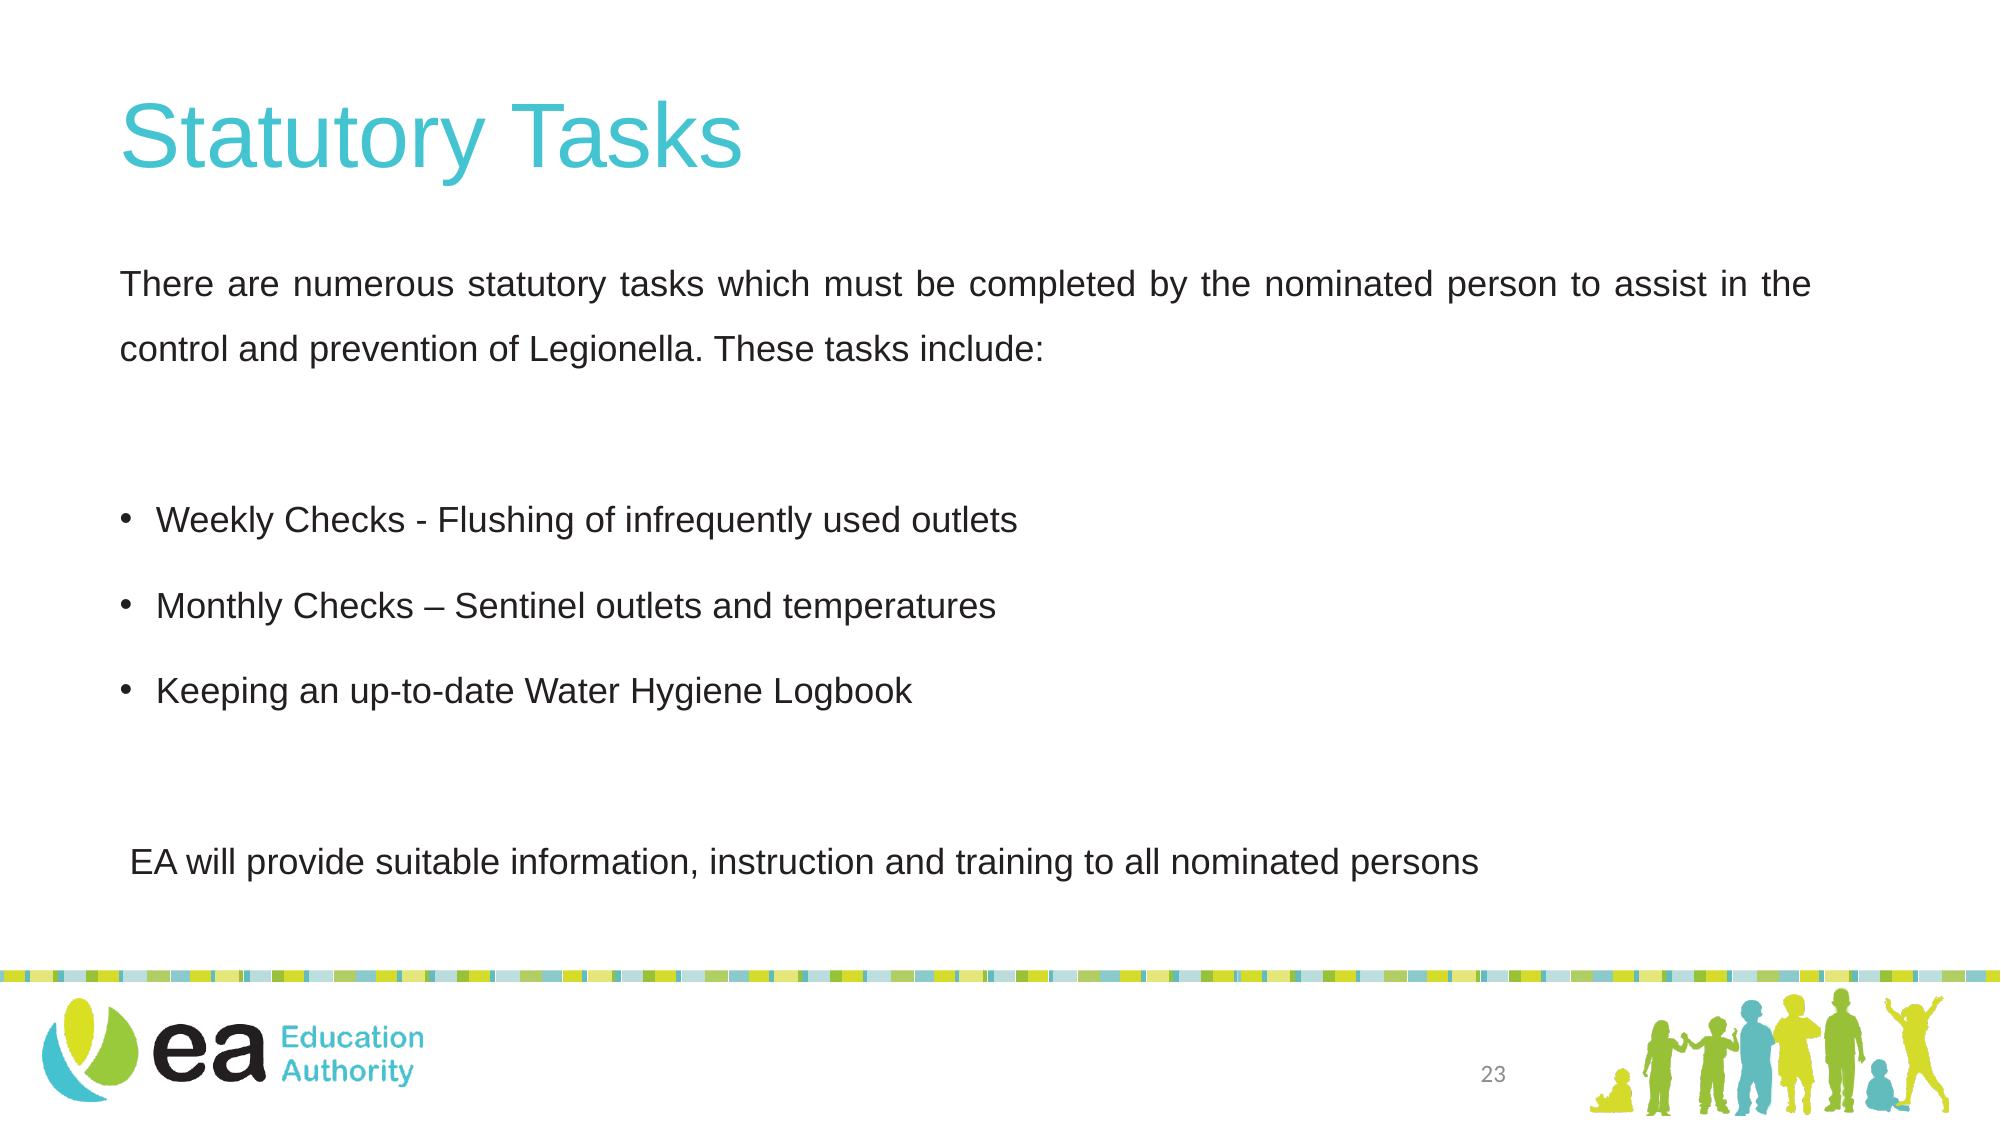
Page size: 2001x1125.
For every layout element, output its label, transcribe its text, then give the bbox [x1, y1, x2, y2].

title Statutory Tasks [104, 45, 1918, 231]
picture [1589, 987, 1949, 1116]
list There are numerous statutory tasks which must be completed by the nominated person to assist in the control and prevention of Legionella. These tasks include: Weekly Checks - Flushing of infrequently used outlets Monthly Checks – Sentinel outlets and temperatures Keeping an up-to-date Water Hygiene Logbook EA will provide suitable information, instruction and training to all nominated persons [104, 230, 1830, 895]
picture [0, 969, 2000, 982]
picture [42, 998, 423, 1102]
